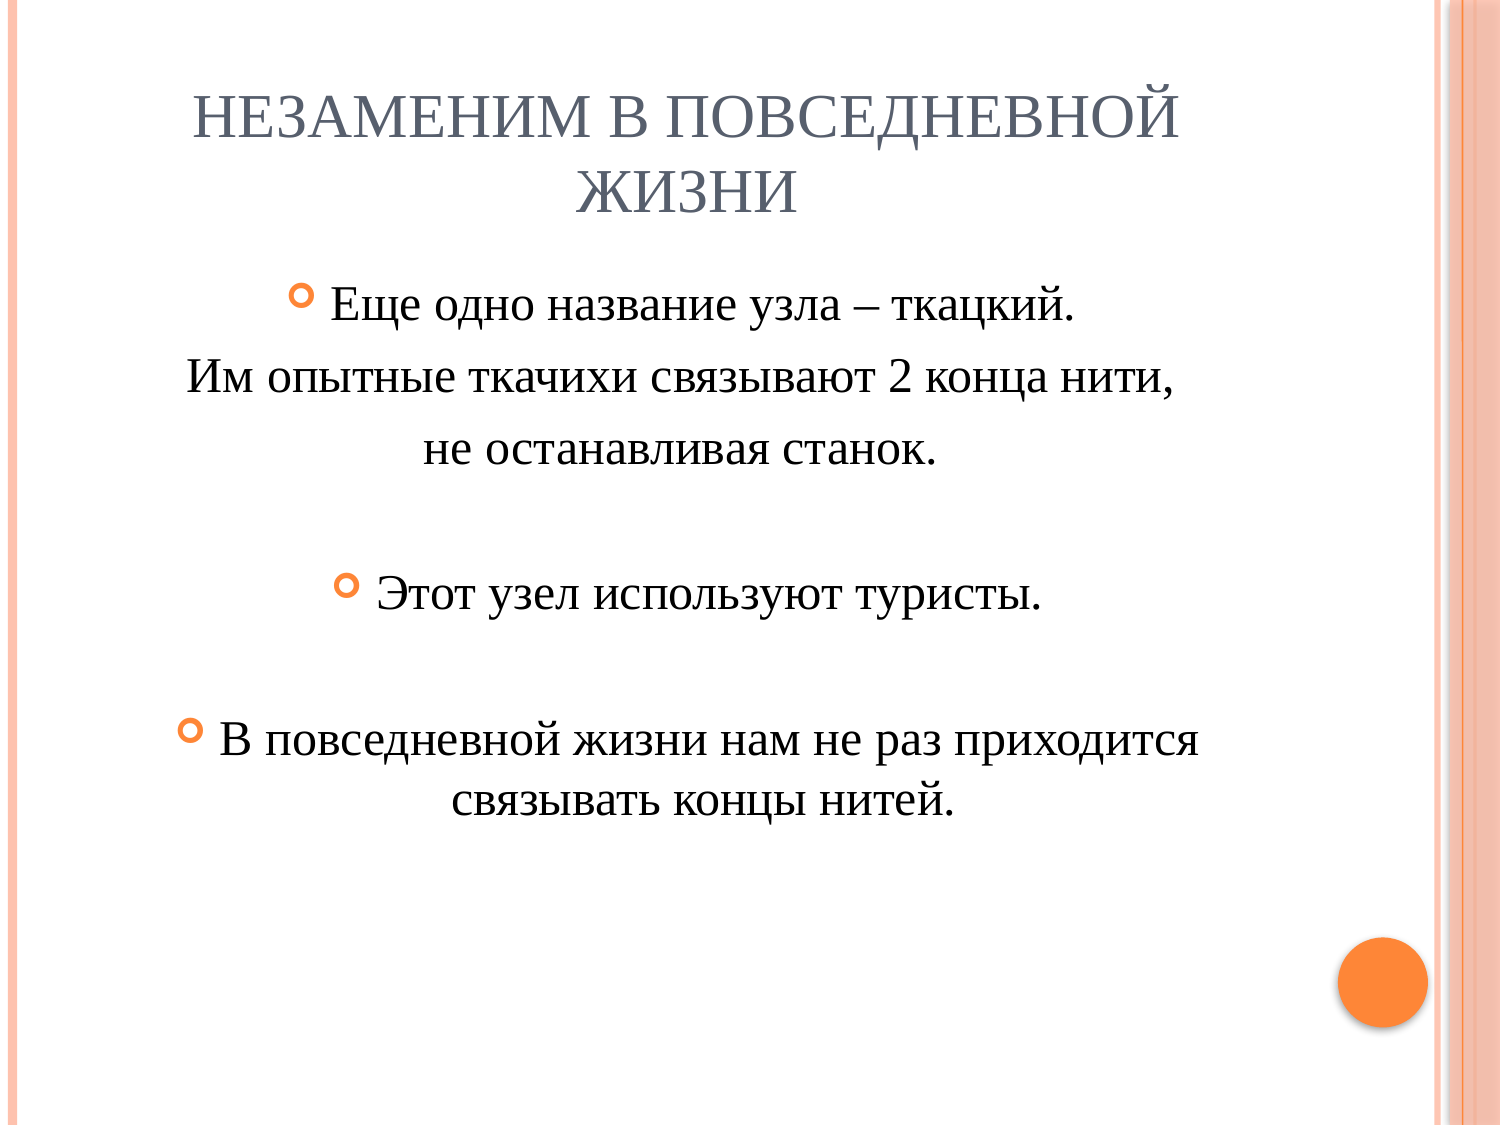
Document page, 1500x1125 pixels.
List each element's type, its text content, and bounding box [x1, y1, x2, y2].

title Незаменим в повседневной жизни [75, 45, 1300, 233]
list Еще одно название узла – ткацкий. Им опытные ткачихи связывают 2 конца нити, не останавливая станок. Этот узел используют туристы. В повседневной жизни нам не раз приходится связывать концы нитей. [75, 262, 1300, 1062]
